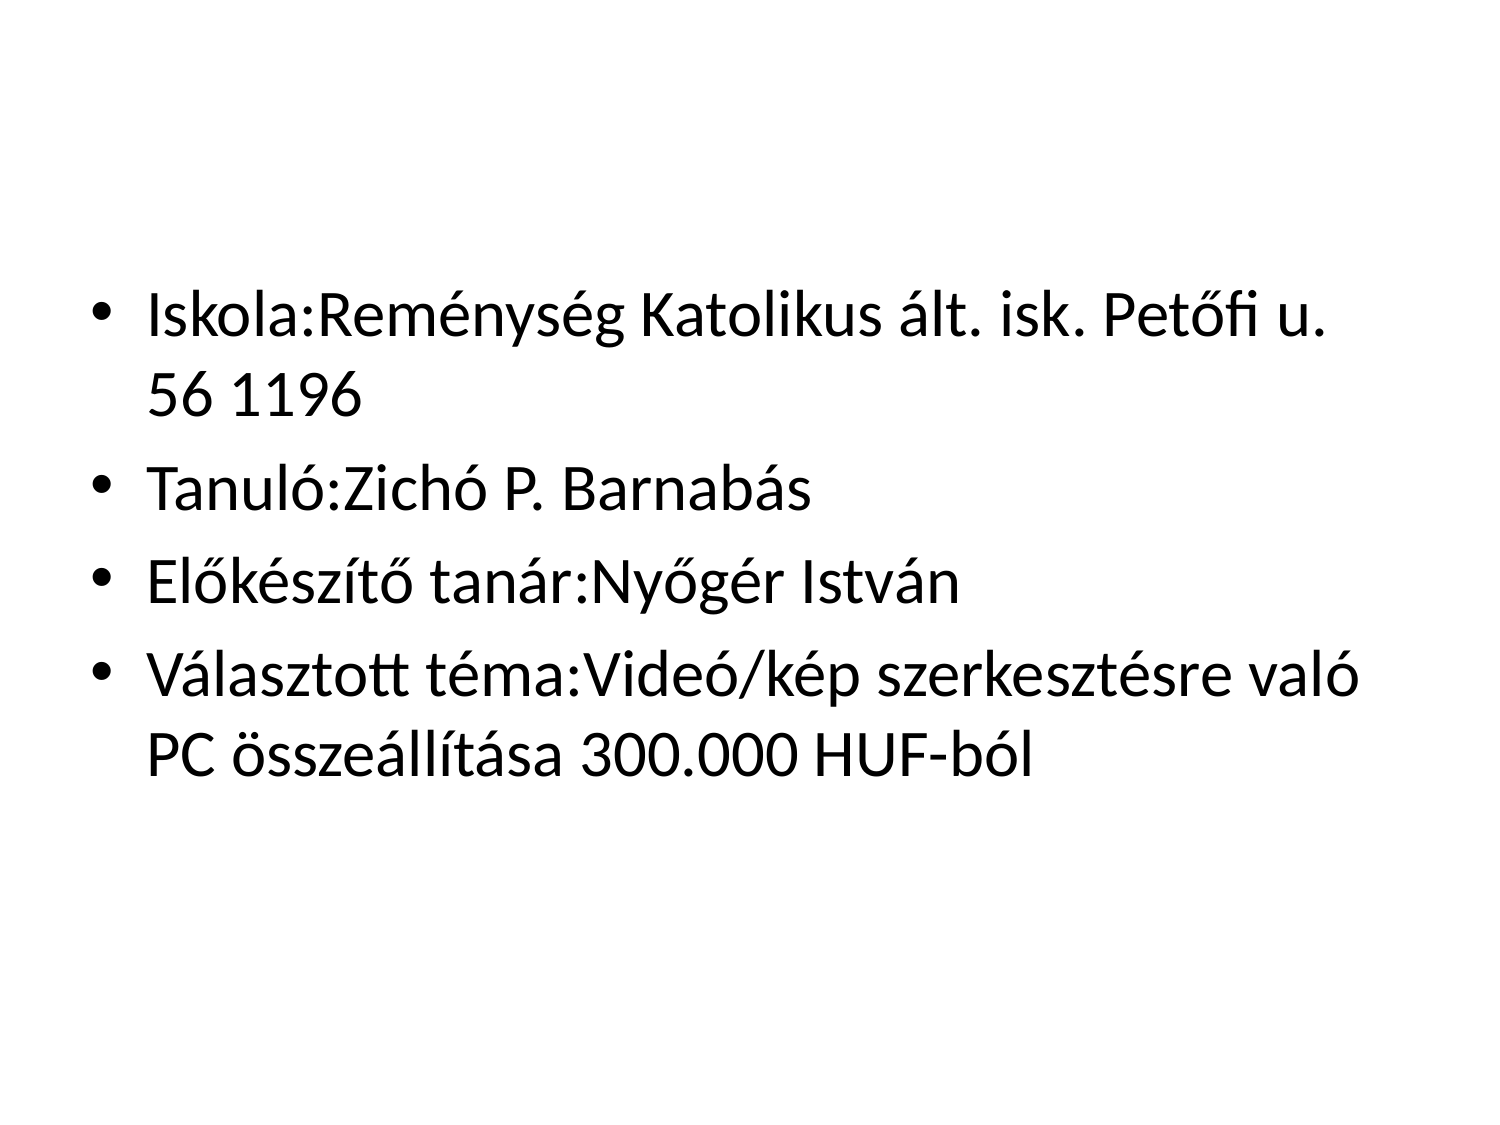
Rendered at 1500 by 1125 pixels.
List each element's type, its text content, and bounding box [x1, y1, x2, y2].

list Iskola:Reménység Katolikus ált. isk. Petőfi u. 56 1196 Tanuló:Zichó P. Barnabás Előkészítő tanár:Nyőgér István Választott téma:Videó/kép szerkesztésre való PC összeállítása 300.000 HUF-ból [75, 262, 1425, 1005]
